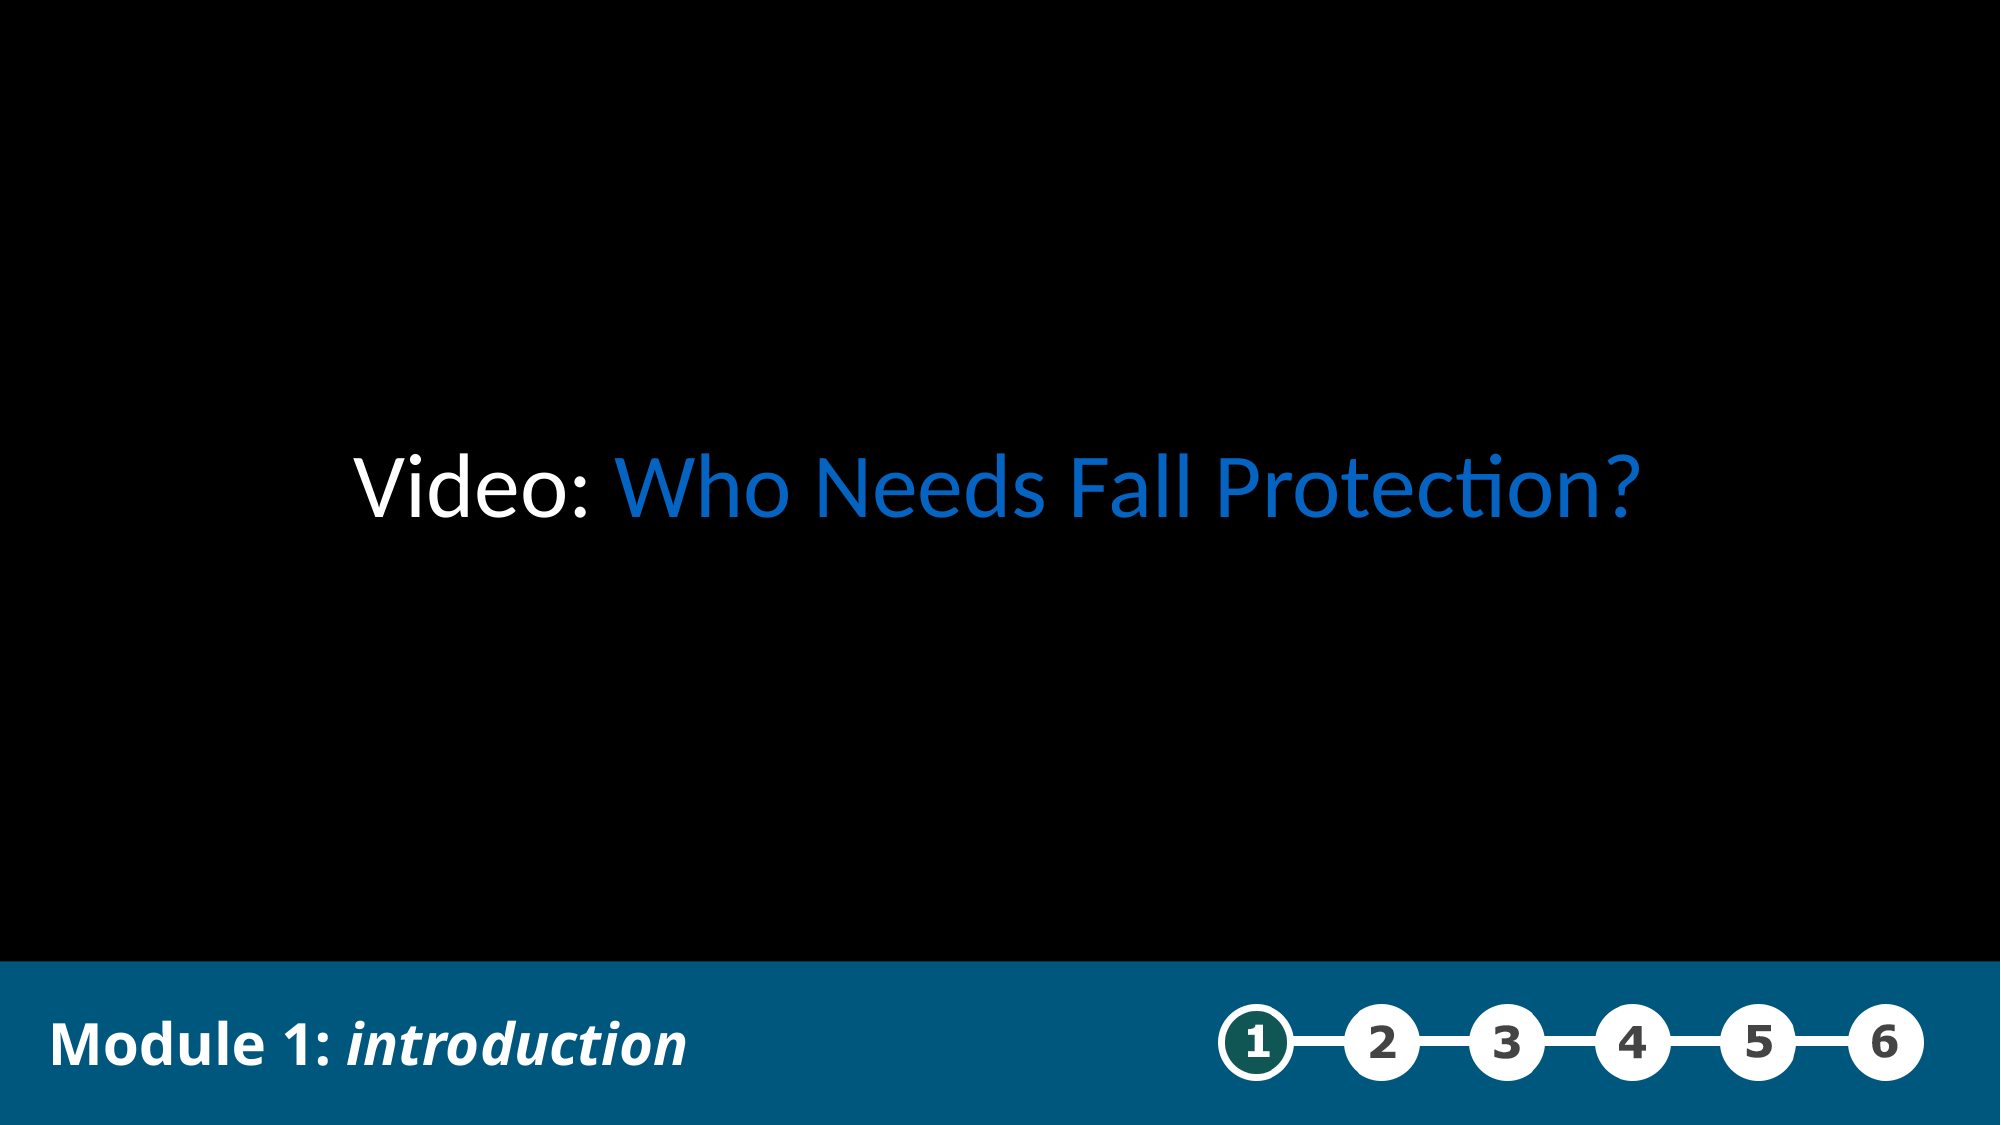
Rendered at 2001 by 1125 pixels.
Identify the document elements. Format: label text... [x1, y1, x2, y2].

text_box [0, 963, 2000, 1125]
text_box Module 1: introduction [33, 999, 985, 1085]
title Video: Who Needs Fall Protection? [0, 0, 2000, 963]
picture [1219, 1005, 1923, 1080]
